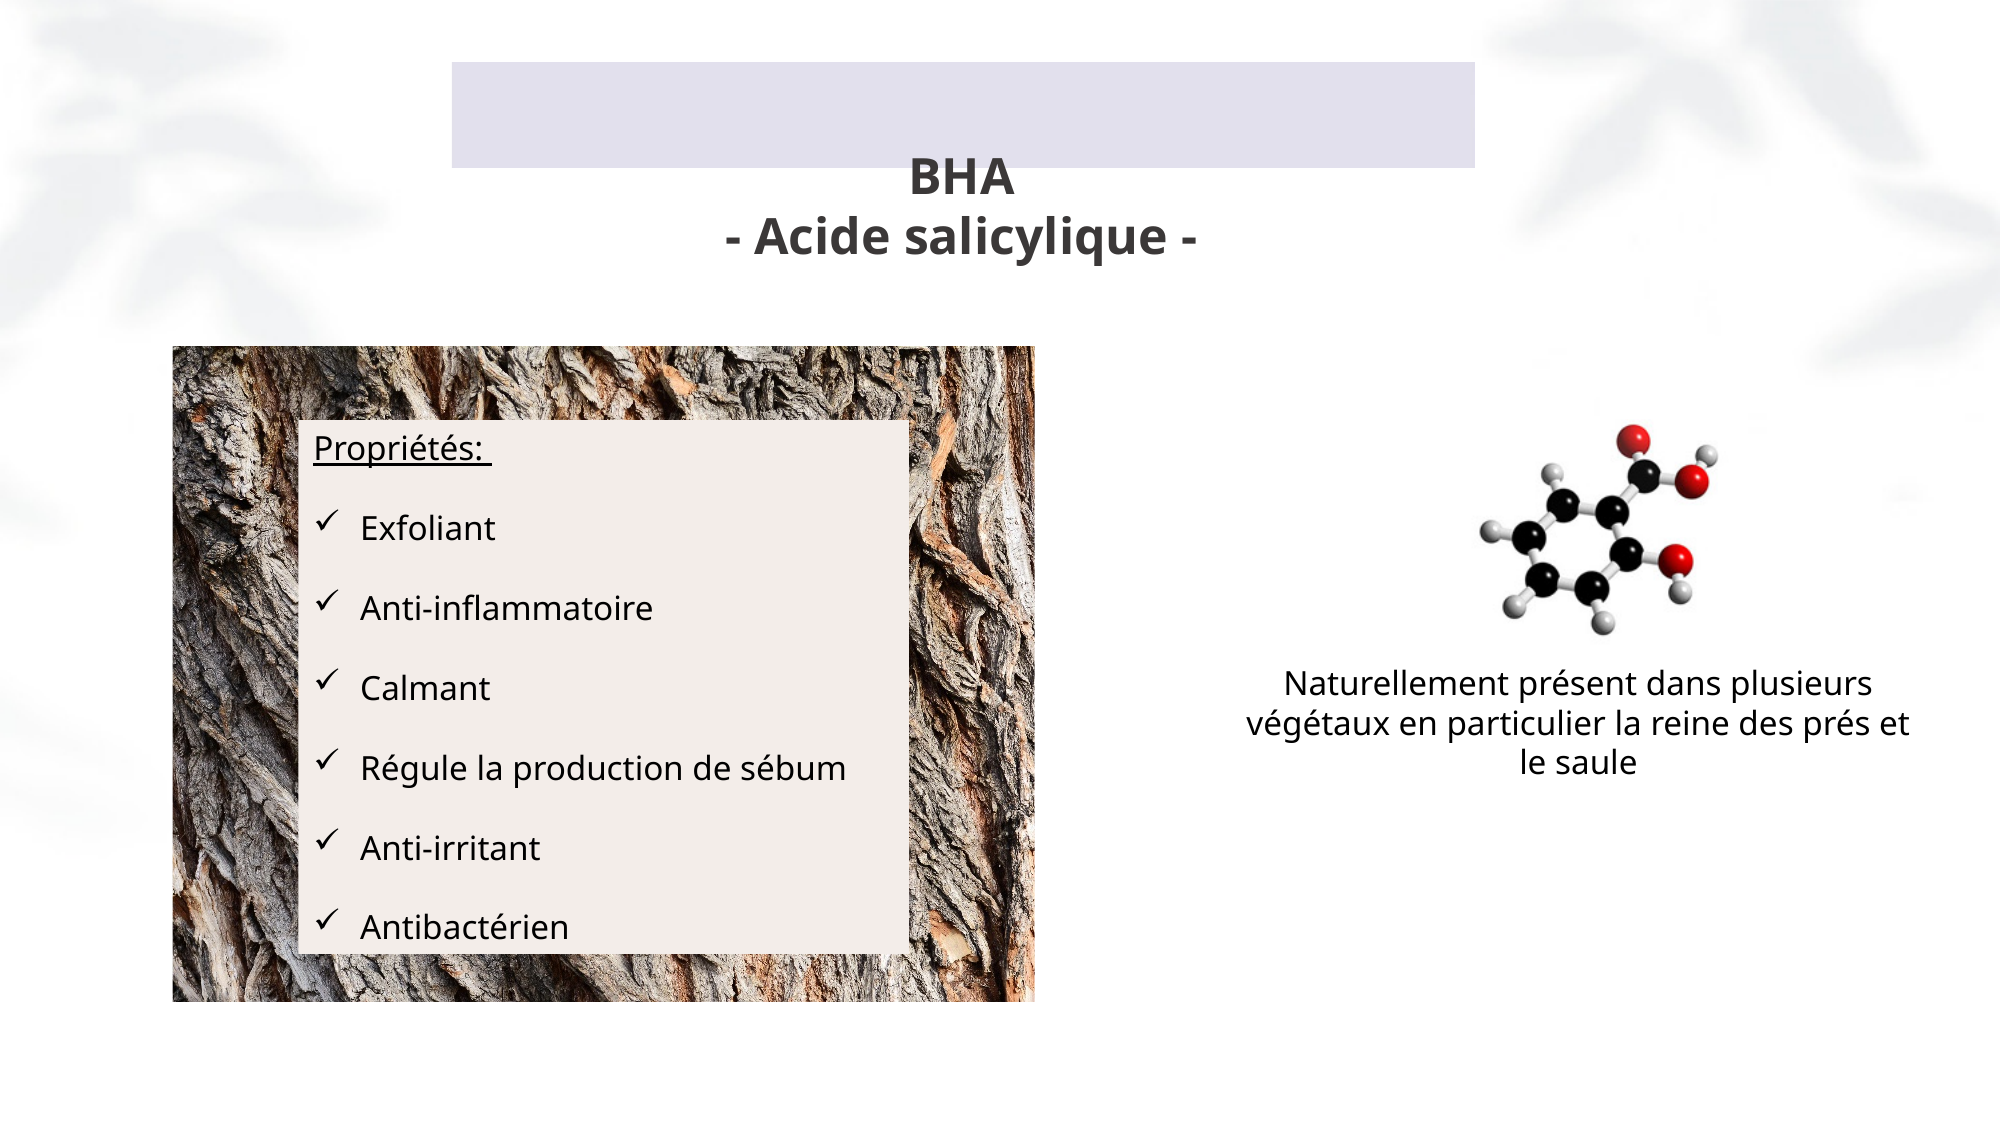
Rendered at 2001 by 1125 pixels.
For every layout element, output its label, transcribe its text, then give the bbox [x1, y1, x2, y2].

text_box BHA - Acide salicylique - [309, 120, 1627, 289]
text_box Naturellement présent dans plusieurs végétaux en particulier la reine des prés et le saule [1221, 654, 1937, 789]
picture [0, 0, 2000, 1125]
